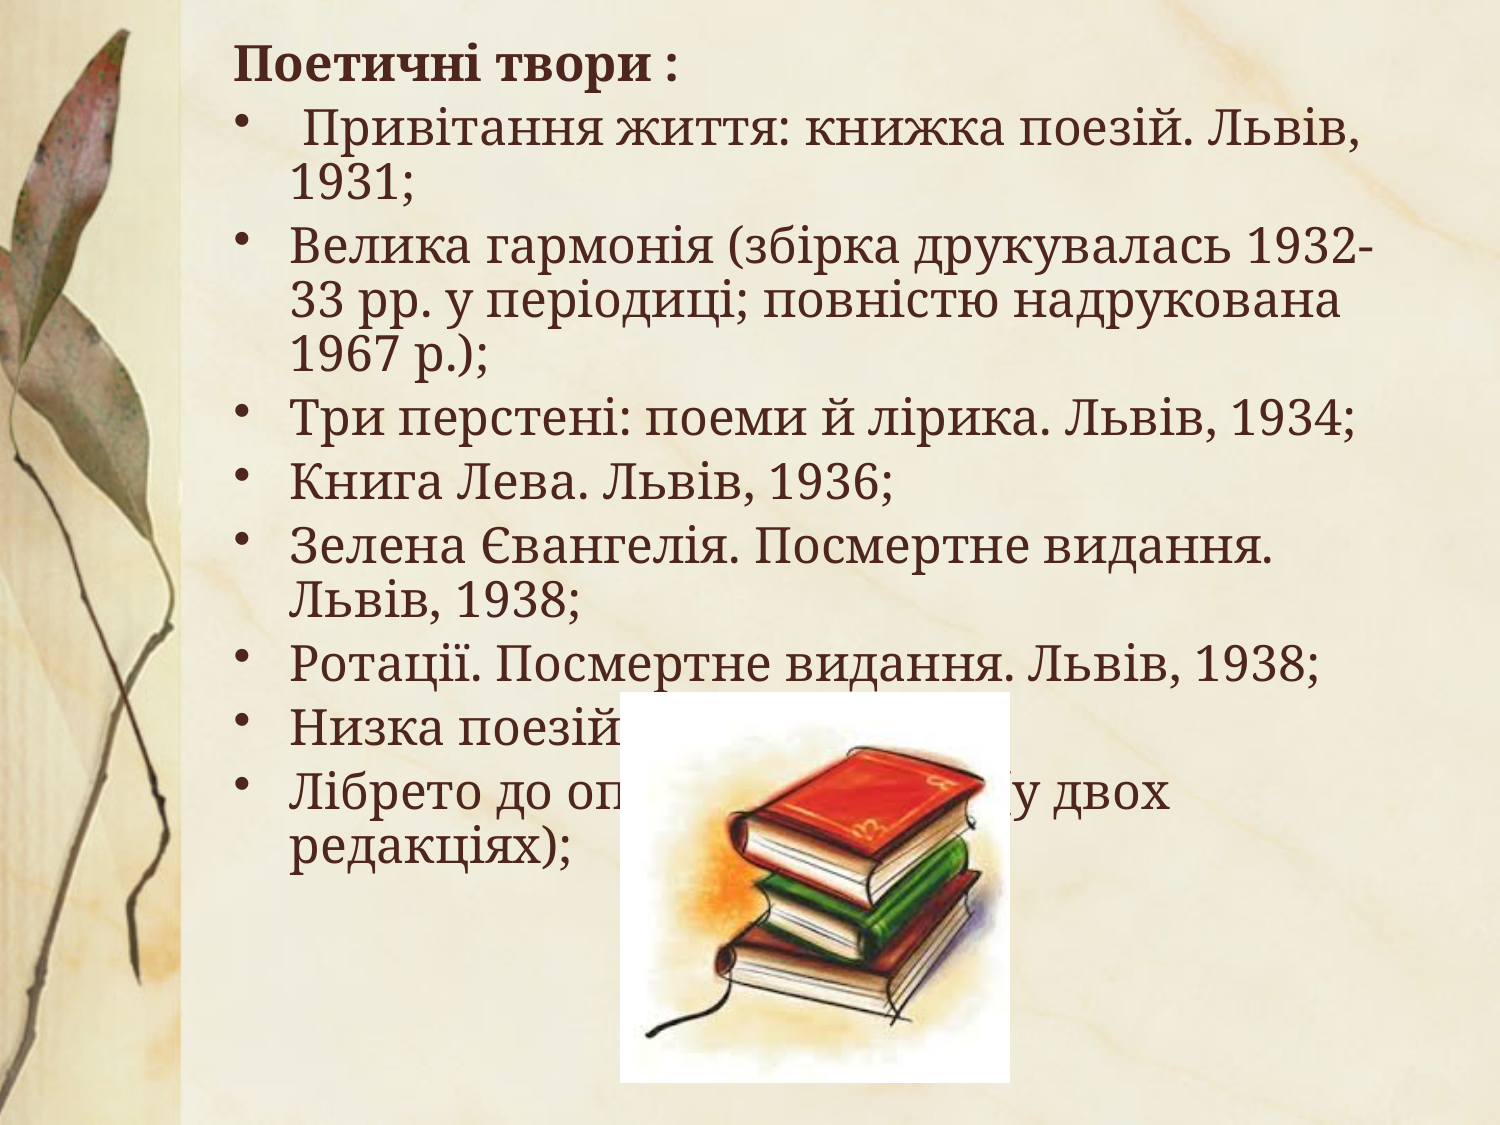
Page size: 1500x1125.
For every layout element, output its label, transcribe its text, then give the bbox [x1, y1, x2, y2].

list Поетичні твори : Привітання життя: книжка поезій. Львів, 1931; Велика гармонія (збірка друкувалась 1932-33 рр. у періодиці; повністю надрукована 1967 р.); Три перстені: поеми й лірика. Львів, 1934; Книга Лева. Львів, 1936; Зелена Євангелія. Посмертне видання. Львів, 1938; Ротації. Посмертне видання. Львів, 1938; Низка поезій поза збірками; Лібрето до опери «Довбуш» (у двох редакціях); [218, 30, 1407, 774]
picture [0, 0, 1500, 1125]
